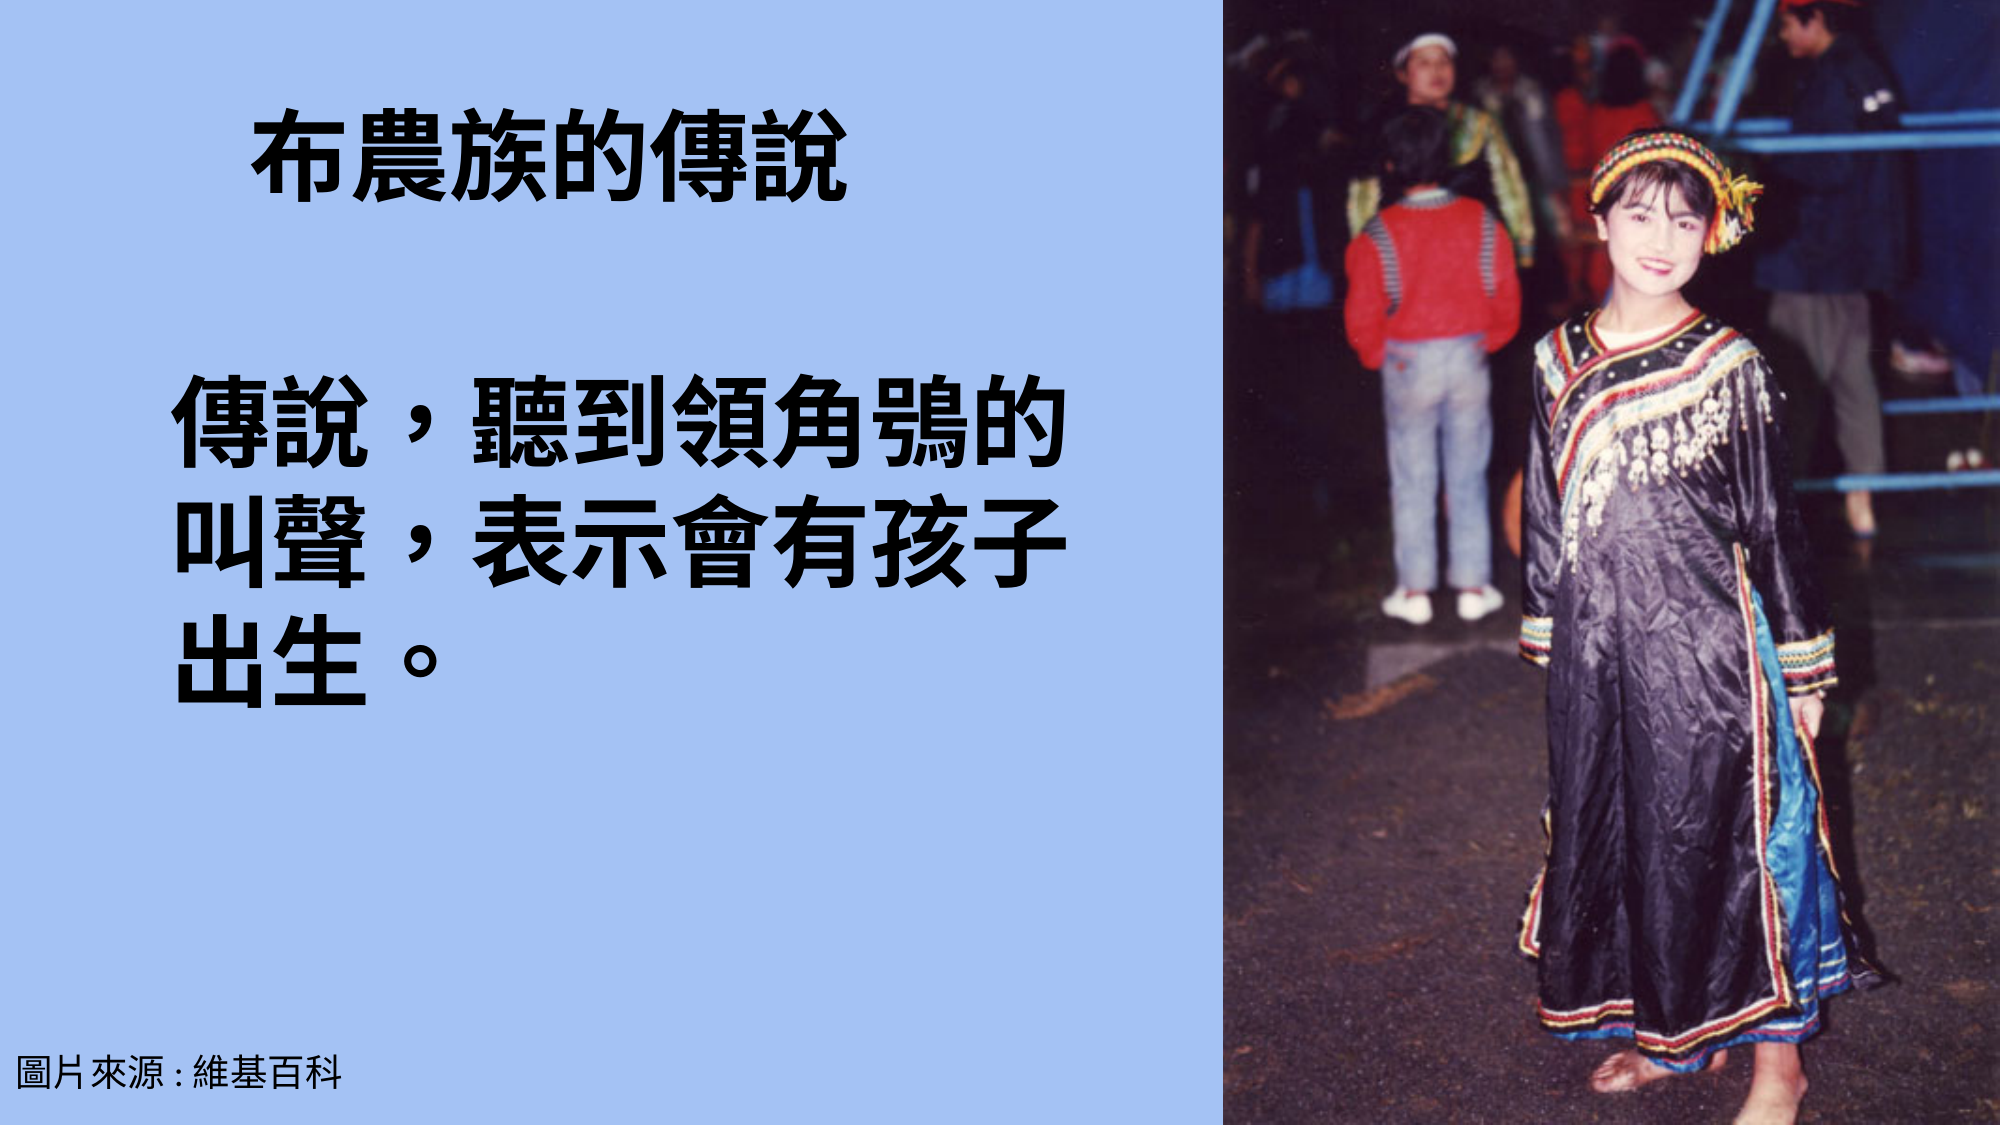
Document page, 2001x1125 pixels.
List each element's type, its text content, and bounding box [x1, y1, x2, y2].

text_box 圖片來源:維基百科 [0, 1017, 454, 1125]
text_box 布農族的傳說 [234, 78, 914, 250]
text_box 傳說，聽到領角鴞的叫聲，表示會有孩子出生。 [155, 344, 1159, 781]
picture [1223, 0, 2000, 1125]
